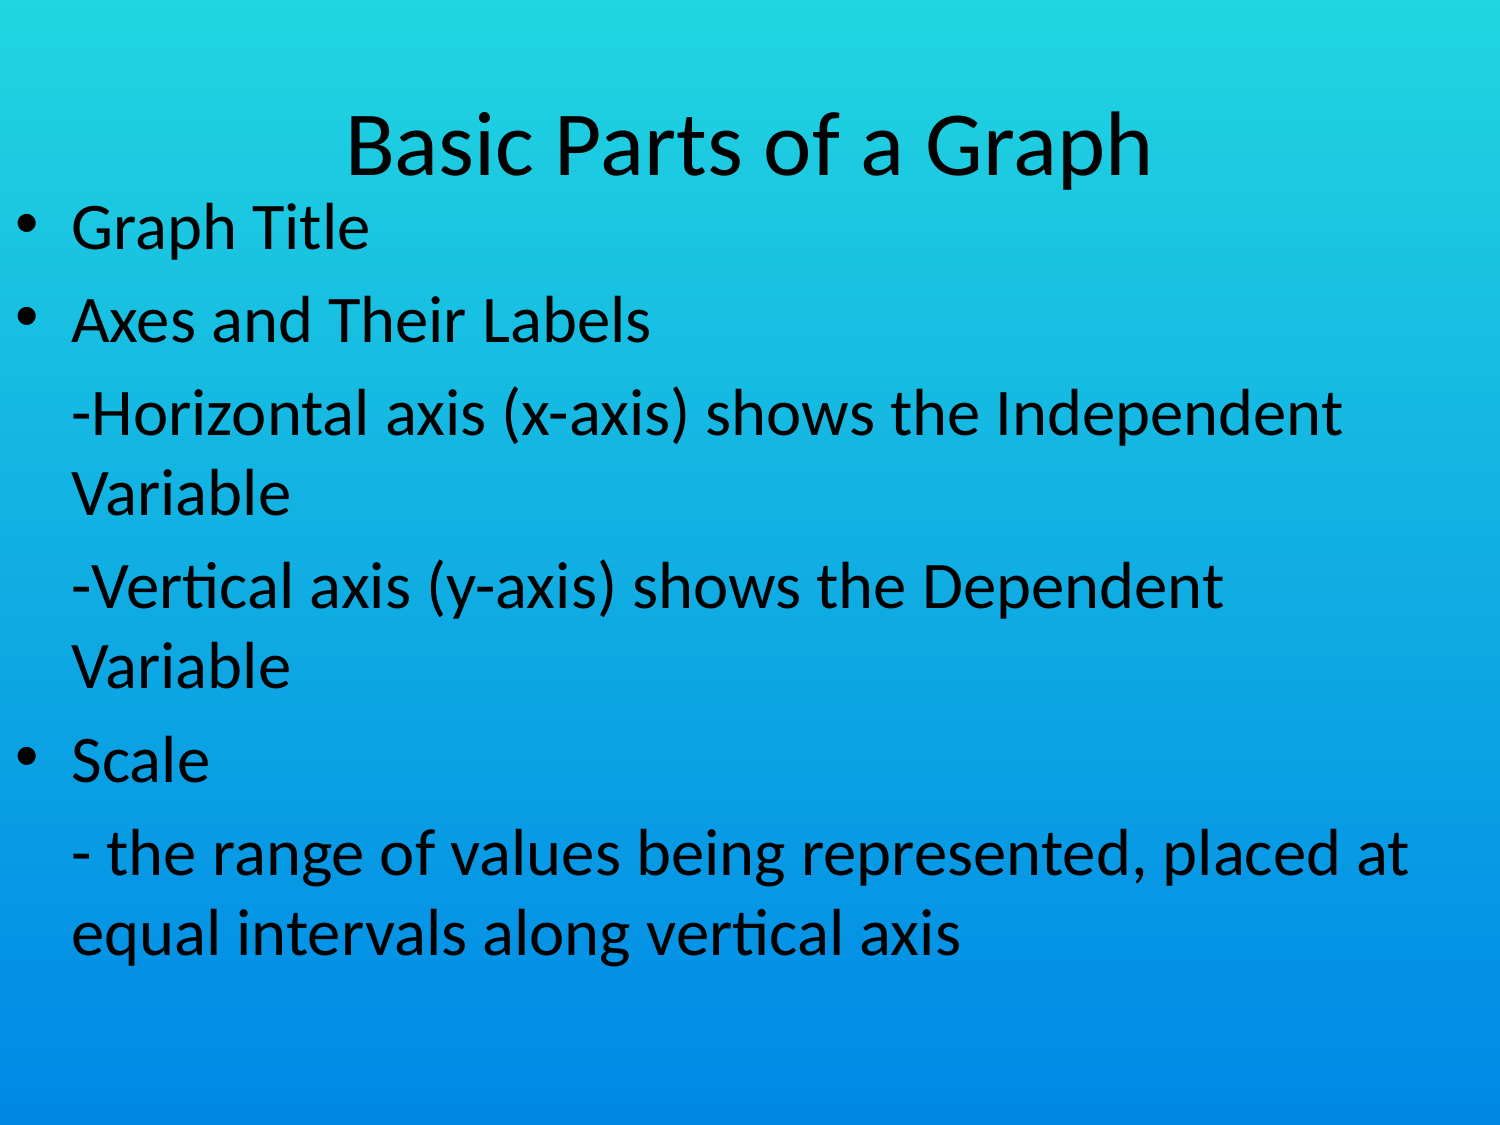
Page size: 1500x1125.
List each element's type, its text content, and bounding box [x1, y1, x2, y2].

list Graph Title Axes and Their Labels -Horizontal axis (x-axis) shows the Independent Variable -Vertical axis (y-axis) shows the Dependent Variable Scale - the range of values being represented, placed at equal intervals along vertical axis [0, 174, 1475, 1125]
title Basic Parts of a Graph [75, 45, 1425, 174]
